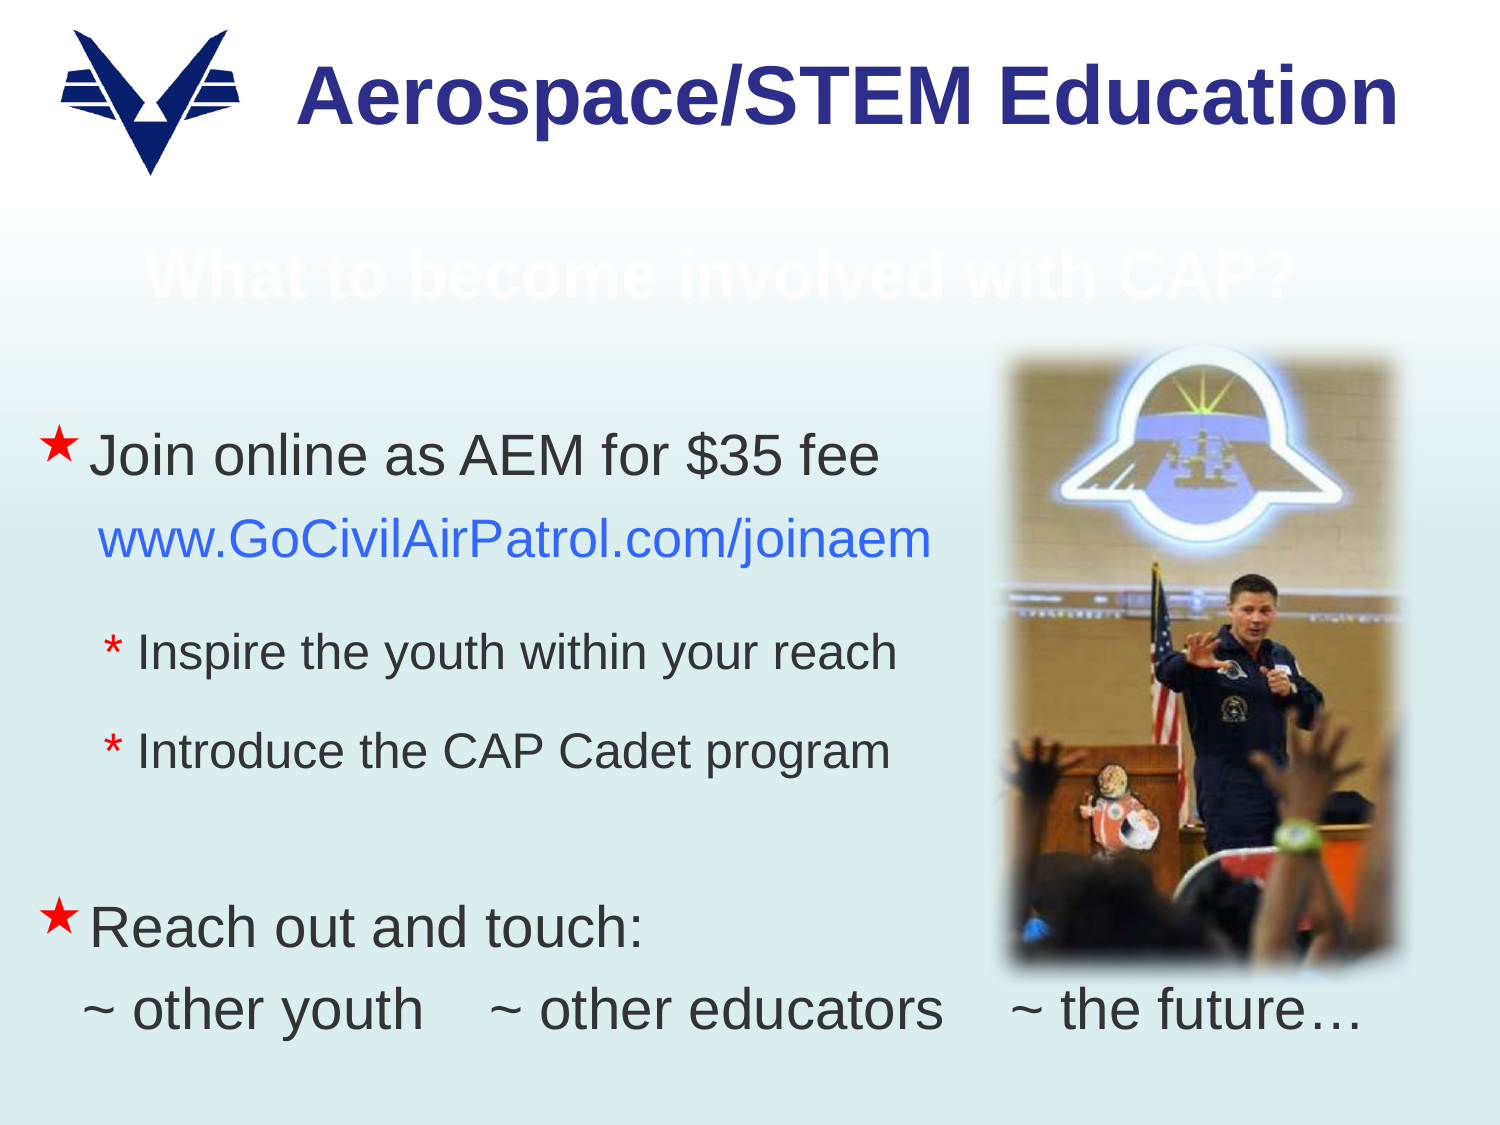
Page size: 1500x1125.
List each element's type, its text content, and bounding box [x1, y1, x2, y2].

text_box Aerospace/STEM Education [280, 33, 1444, 171]
picture [987, 337, 1418, 990]
text_box [0, 200, 1500, 1125]
text_box What to become involved with CAP? Join online as AEM for $35 fee www.GoCivilAirPatrol.com/joinaem * Inspire the youth within your reach * Introduce the CAP Cadet program Reach out and touch: ~ other youth ~ other educators ~ the future… [18, 224, 1482, 1025]
picture [37, 7, 251, 198]
